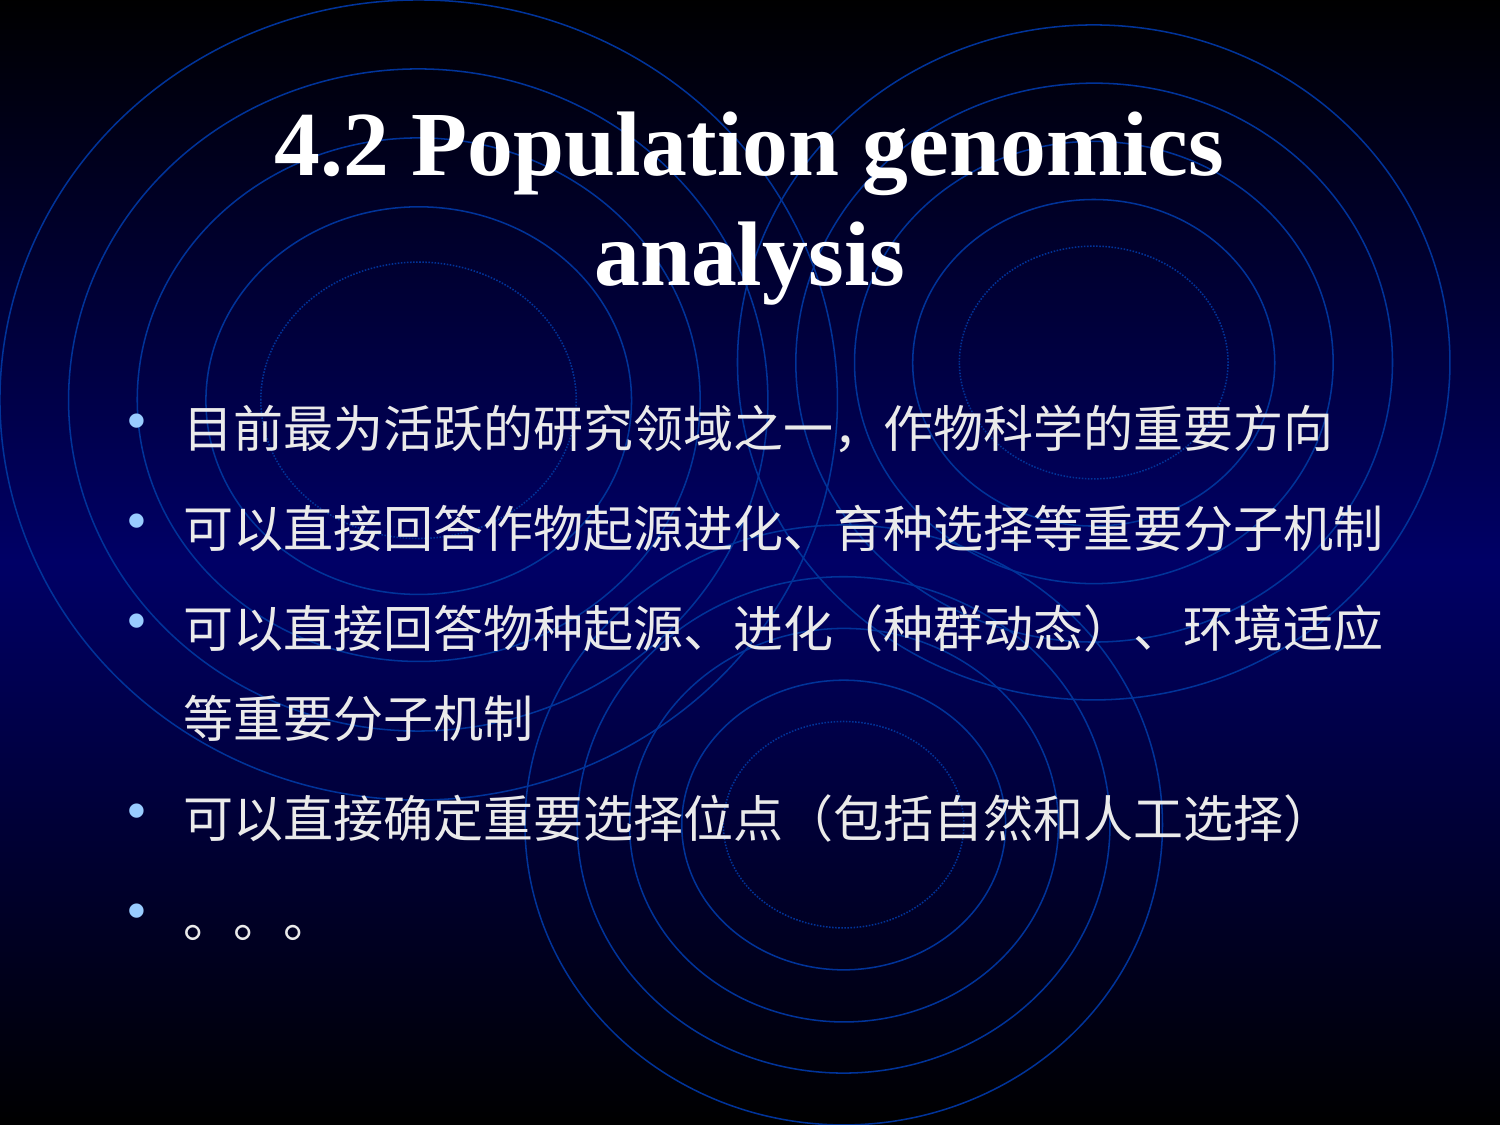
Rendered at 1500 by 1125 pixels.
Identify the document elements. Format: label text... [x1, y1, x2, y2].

list 目前最为活跃的研究领域之一，作物科学的重要方向 可以直接回答作物起源进化、育种选择等重要分子机制 可以直接回答物种起源、进化（种群动态）、环境适应等重要分子机制 可以直接确定重要选择位点（包括自然和人工选择） 。。。 [112, 360, 1405, 1036]
title 4.2 Population genomics analysis [112, 99, 1388, 288]
